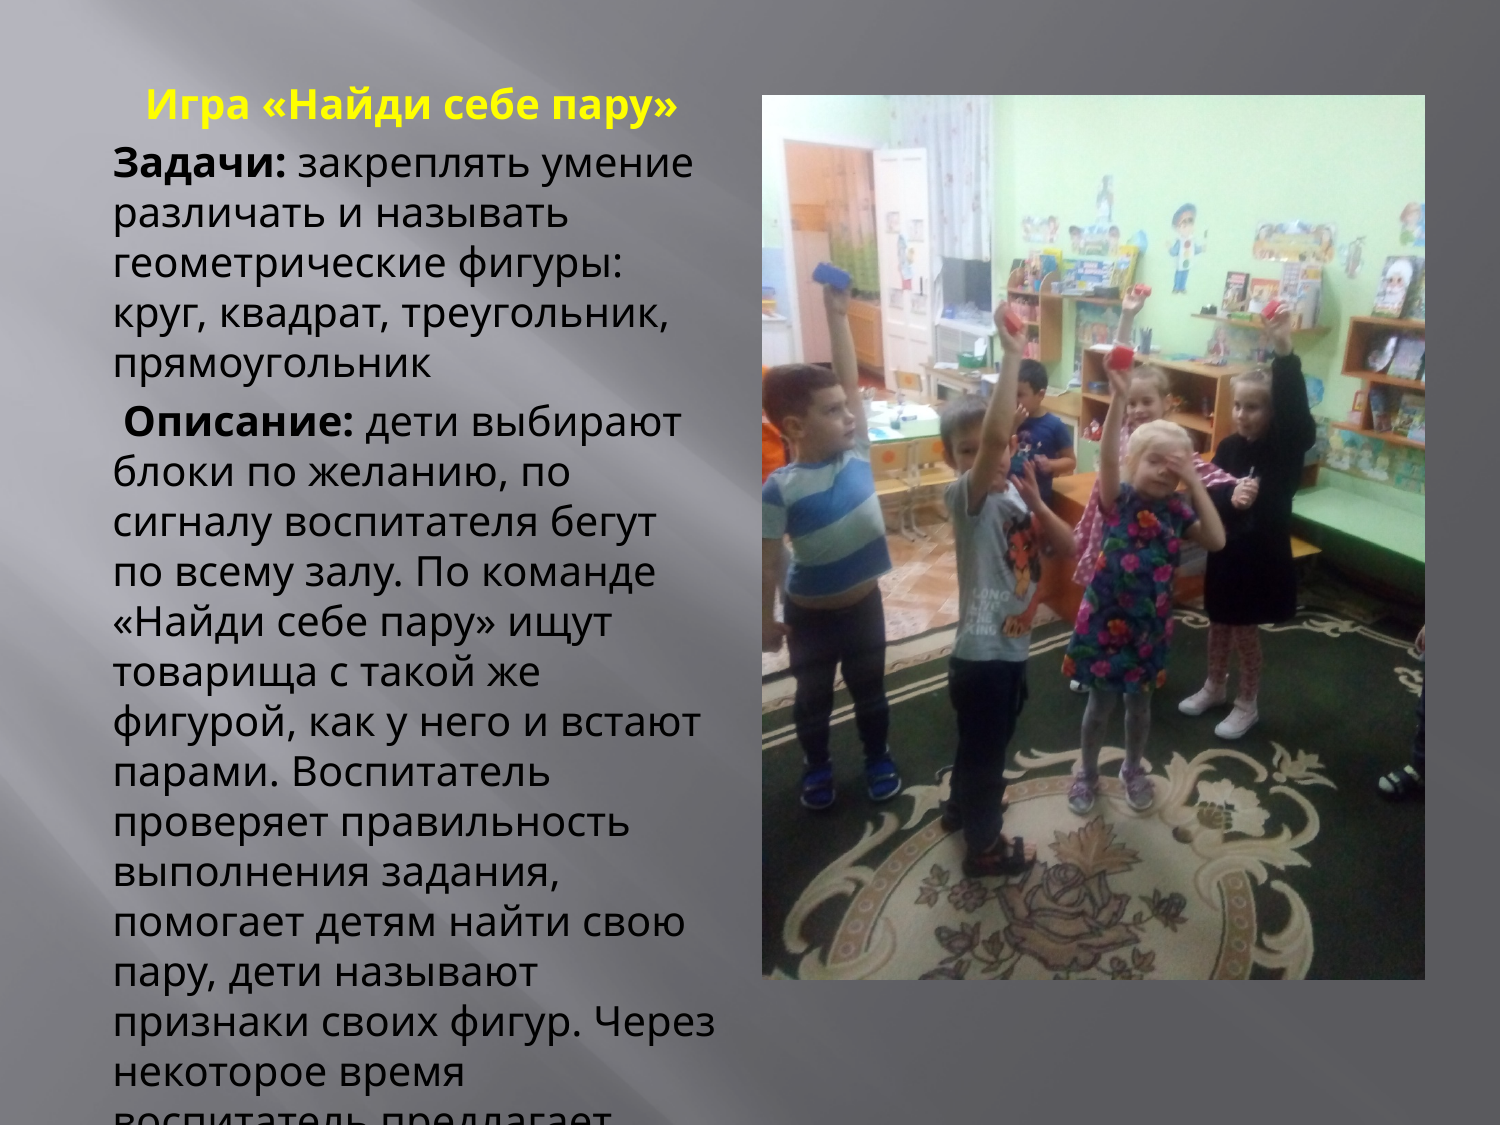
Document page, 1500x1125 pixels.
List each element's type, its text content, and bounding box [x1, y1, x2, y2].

list Игра «Найди себе пару» Задачи: закреплять умение различать и называть геометрические фигуры: круг, квадрат, треугольник, прямоугольник Описание: дети выбирают блоки по желанию, по сигналу воспитателя бегут по всему залу. По команде «Найди себе пару» ищут товарища с такой же фигурой, как у него и встают парами. Воспитатель проверяет правильность выполнения задания, помогает детям найти свою пару, дети называют признаки своих фигур. Через некоторое время воспитатель предлагает детям выбрать новые фигуры и снова найти свою пару. [75, 70, 738, 1005]
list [762, 95, 1426, 980]
